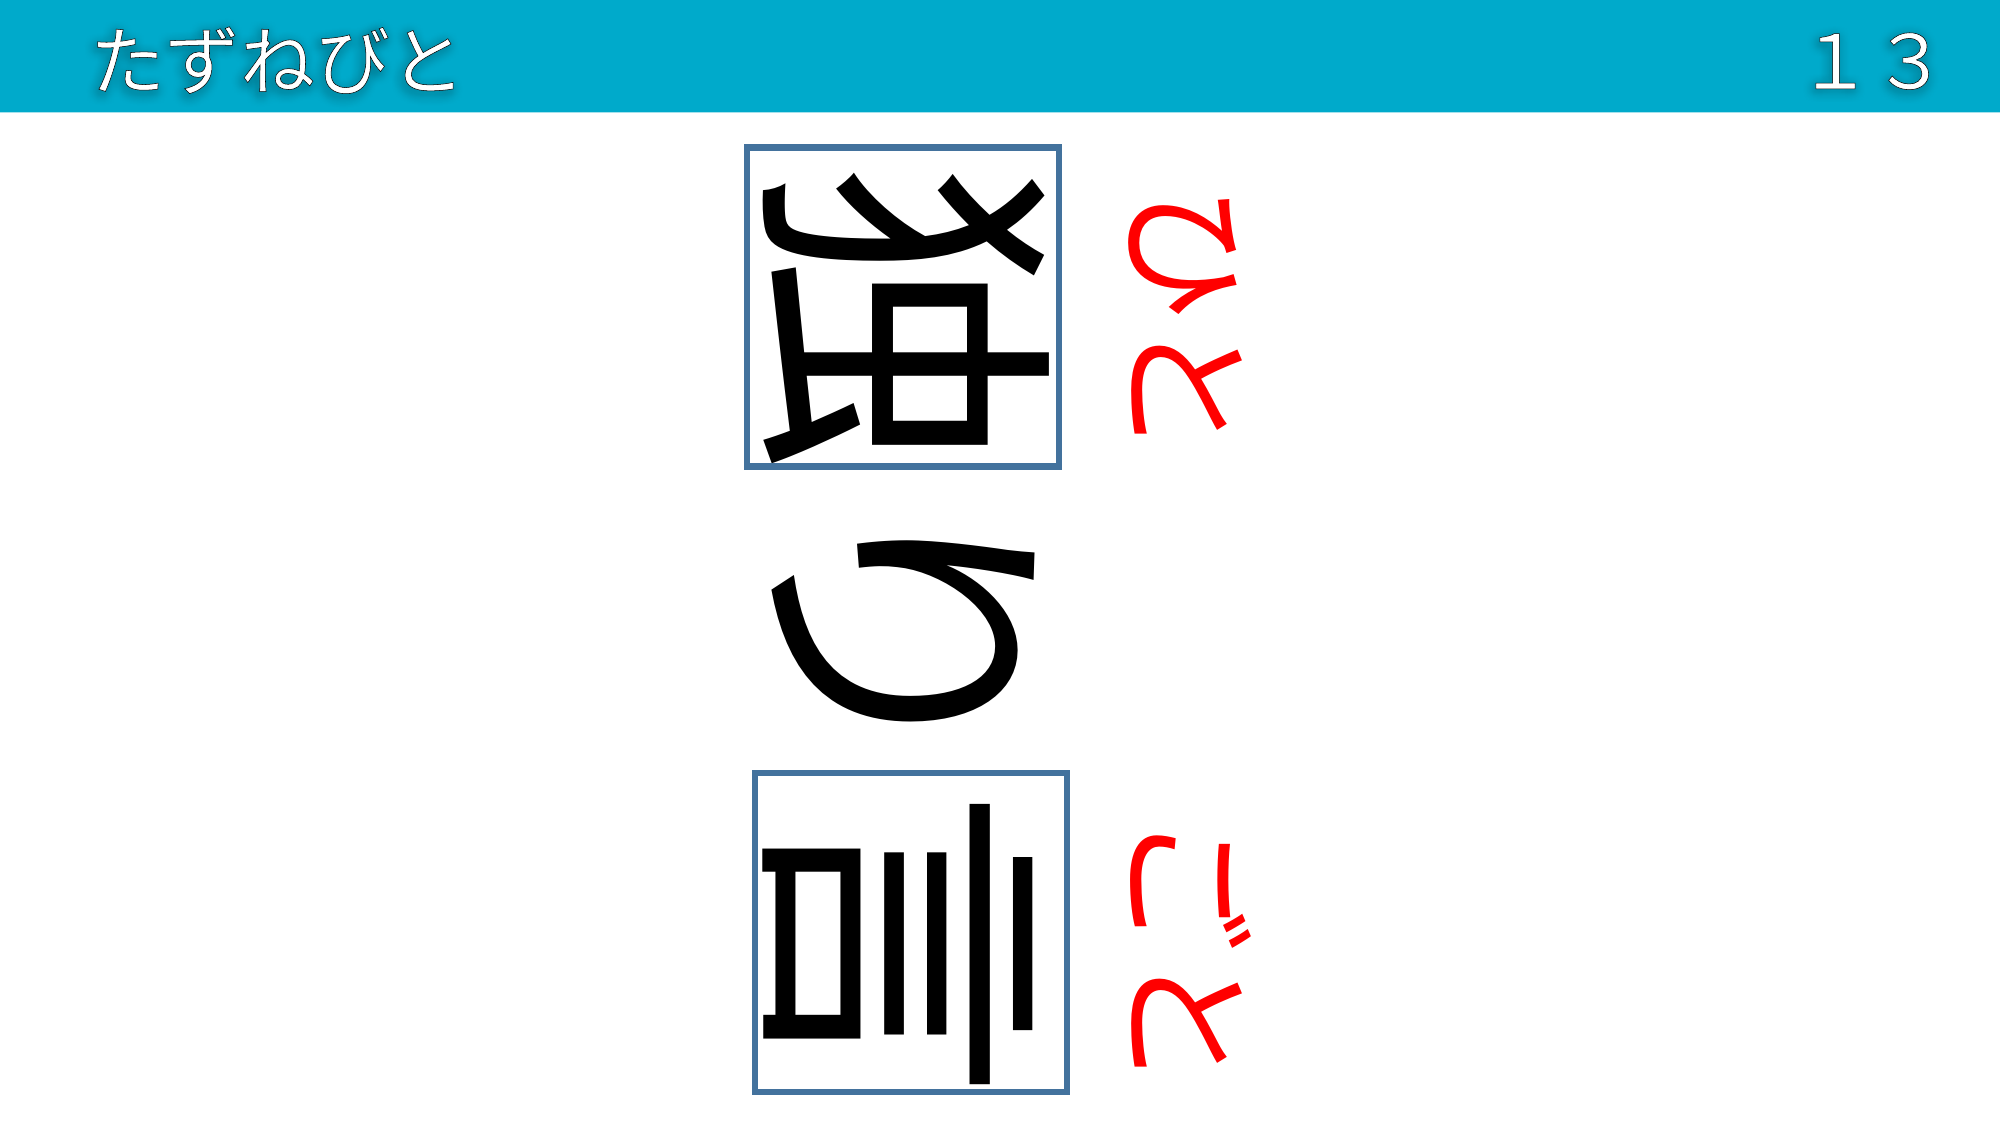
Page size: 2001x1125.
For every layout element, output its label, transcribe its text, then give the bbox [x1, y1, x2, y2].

text_box 独り言 [698, 147, 1108, 1125]
text_box たずねびと [75, 6, 1225, 112]
text_box [746, 146, 1060, 467]
text_box １３ [1782, 6, 1963, 112]
text_box ひと [1083, 170, 1281, 463]
text_box [0, 0, 2000, 113]
text_box ごと [1083, 799, 1281, 1093]
text_box [754, 772, 1068, 1093]
